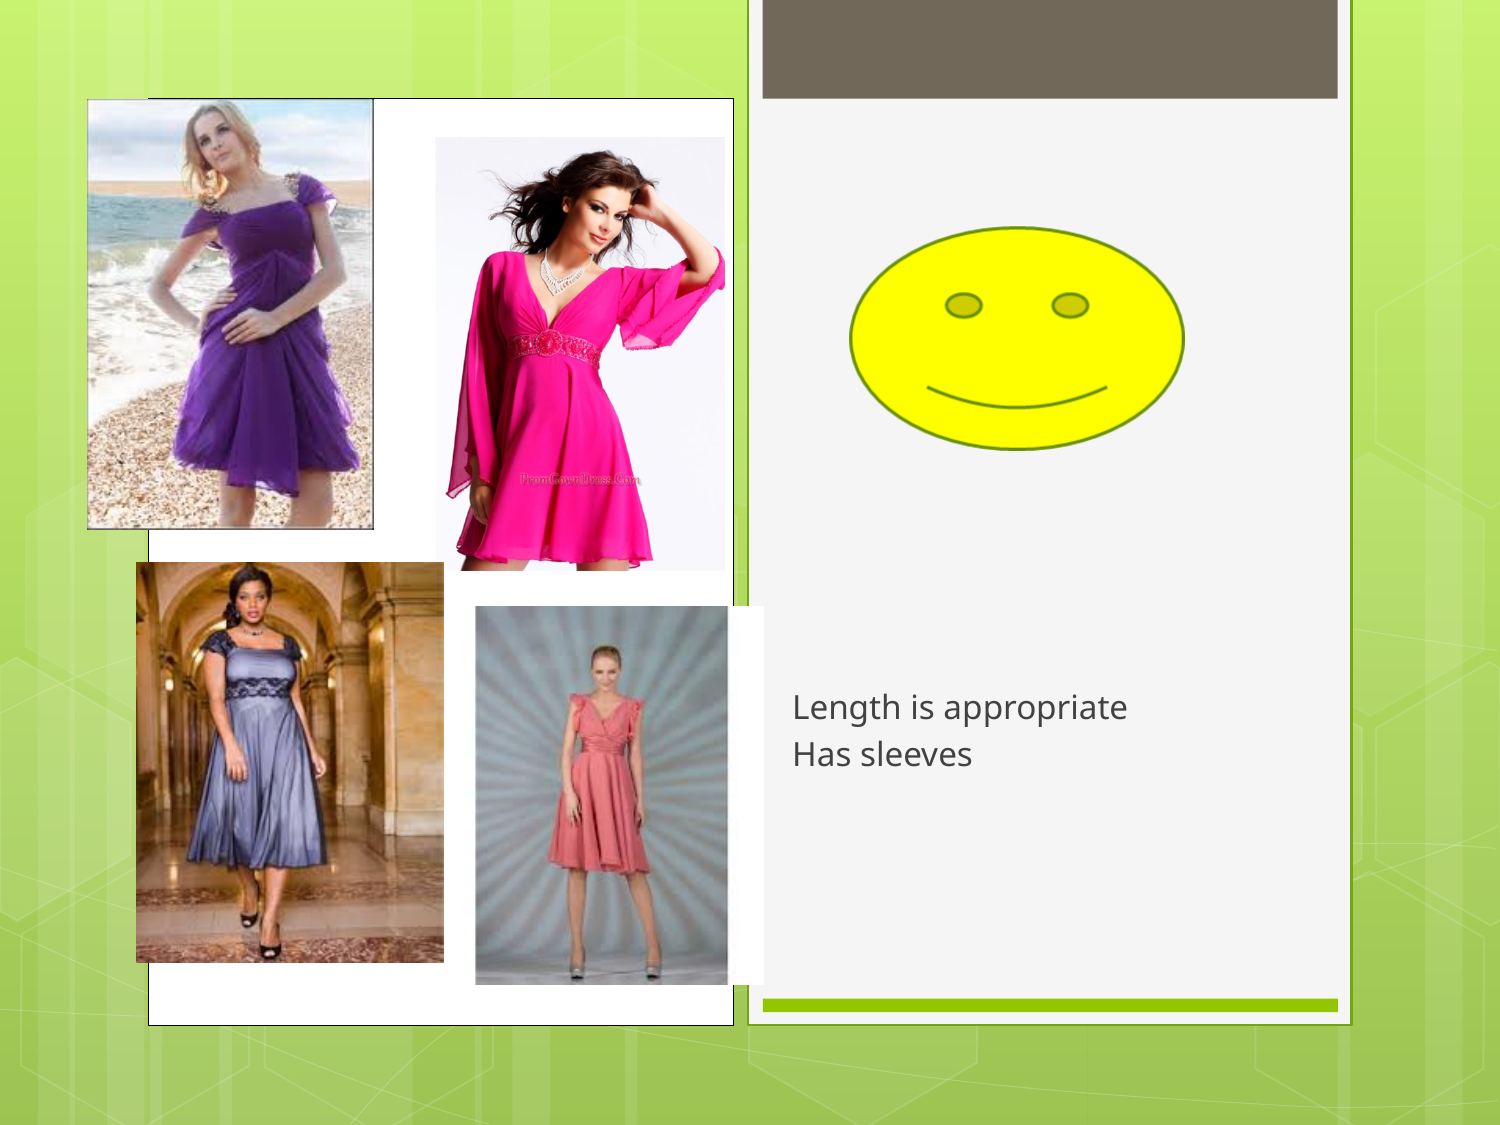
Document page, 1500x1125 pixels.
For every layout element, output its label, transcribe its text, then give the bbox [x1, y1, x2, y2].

picture [135, 137, 764, 985]
picture [849, 226, 1185, 451]
list Length is appropriate Has sleeves [776, 678, 1319, 1125]
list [87, 99, 374, 530]
